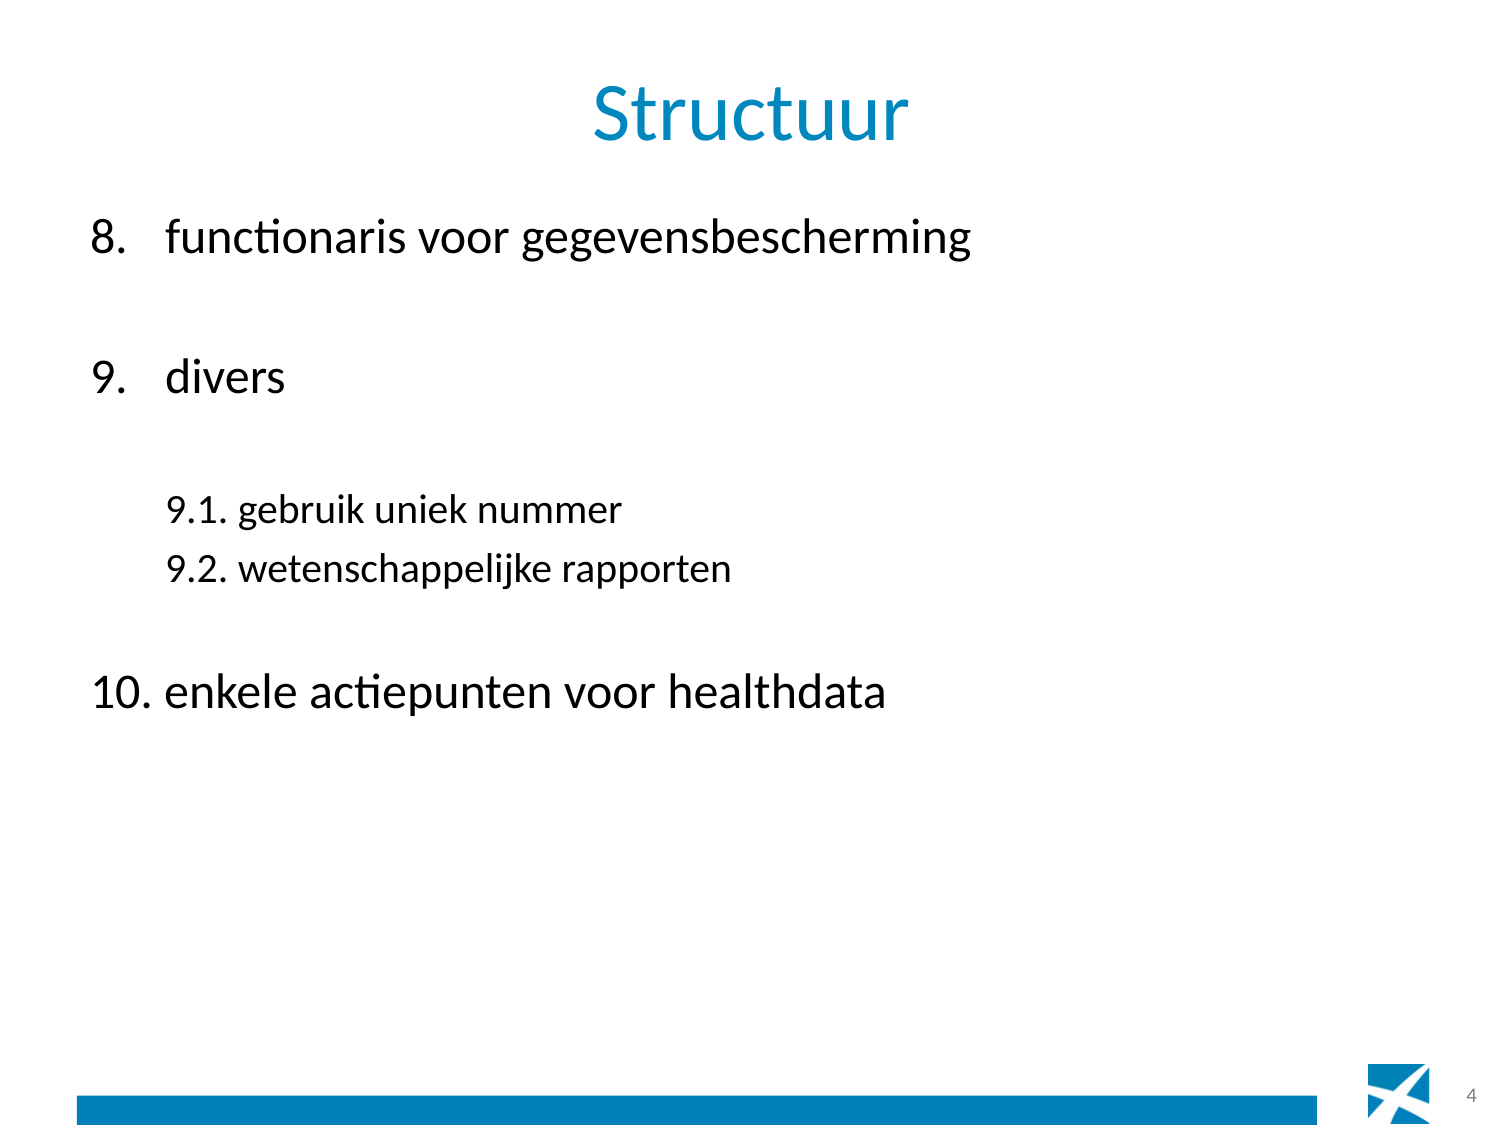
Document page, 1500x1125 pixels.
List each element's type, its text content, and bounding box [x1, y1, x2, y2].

list functionaris voor gegevensbescherming divers 9.1. gebruik uniek nummer 9.2. wetenschappelijke rapporten 10. enkele actiepunten voor healthdata [75, 196, 1425, 1035]
title Structuur [76, 30, 1427, 183]
slide_number 4 [1368, 1064, 1492, 1125]
